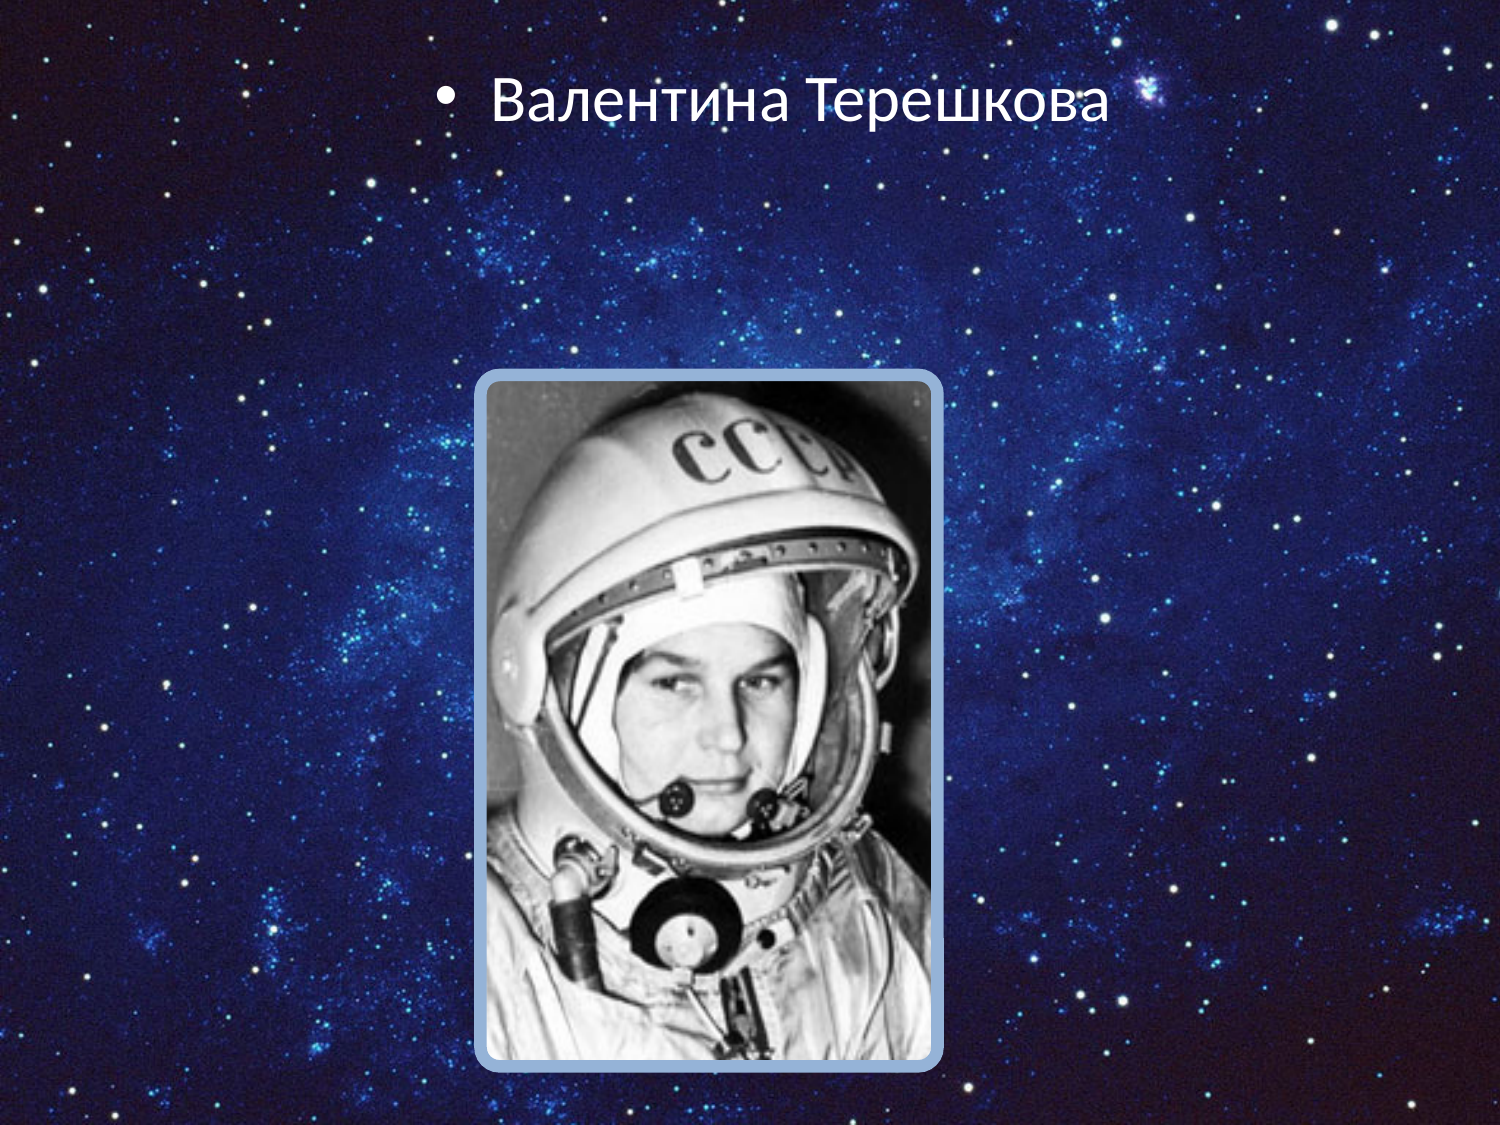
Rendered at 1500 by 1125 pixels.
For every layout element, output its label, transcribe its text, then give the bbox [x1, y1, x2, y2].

list Валентина Терешкова [46, 46, 1500, 406]
picture [0, 0, 1500, 1125]
